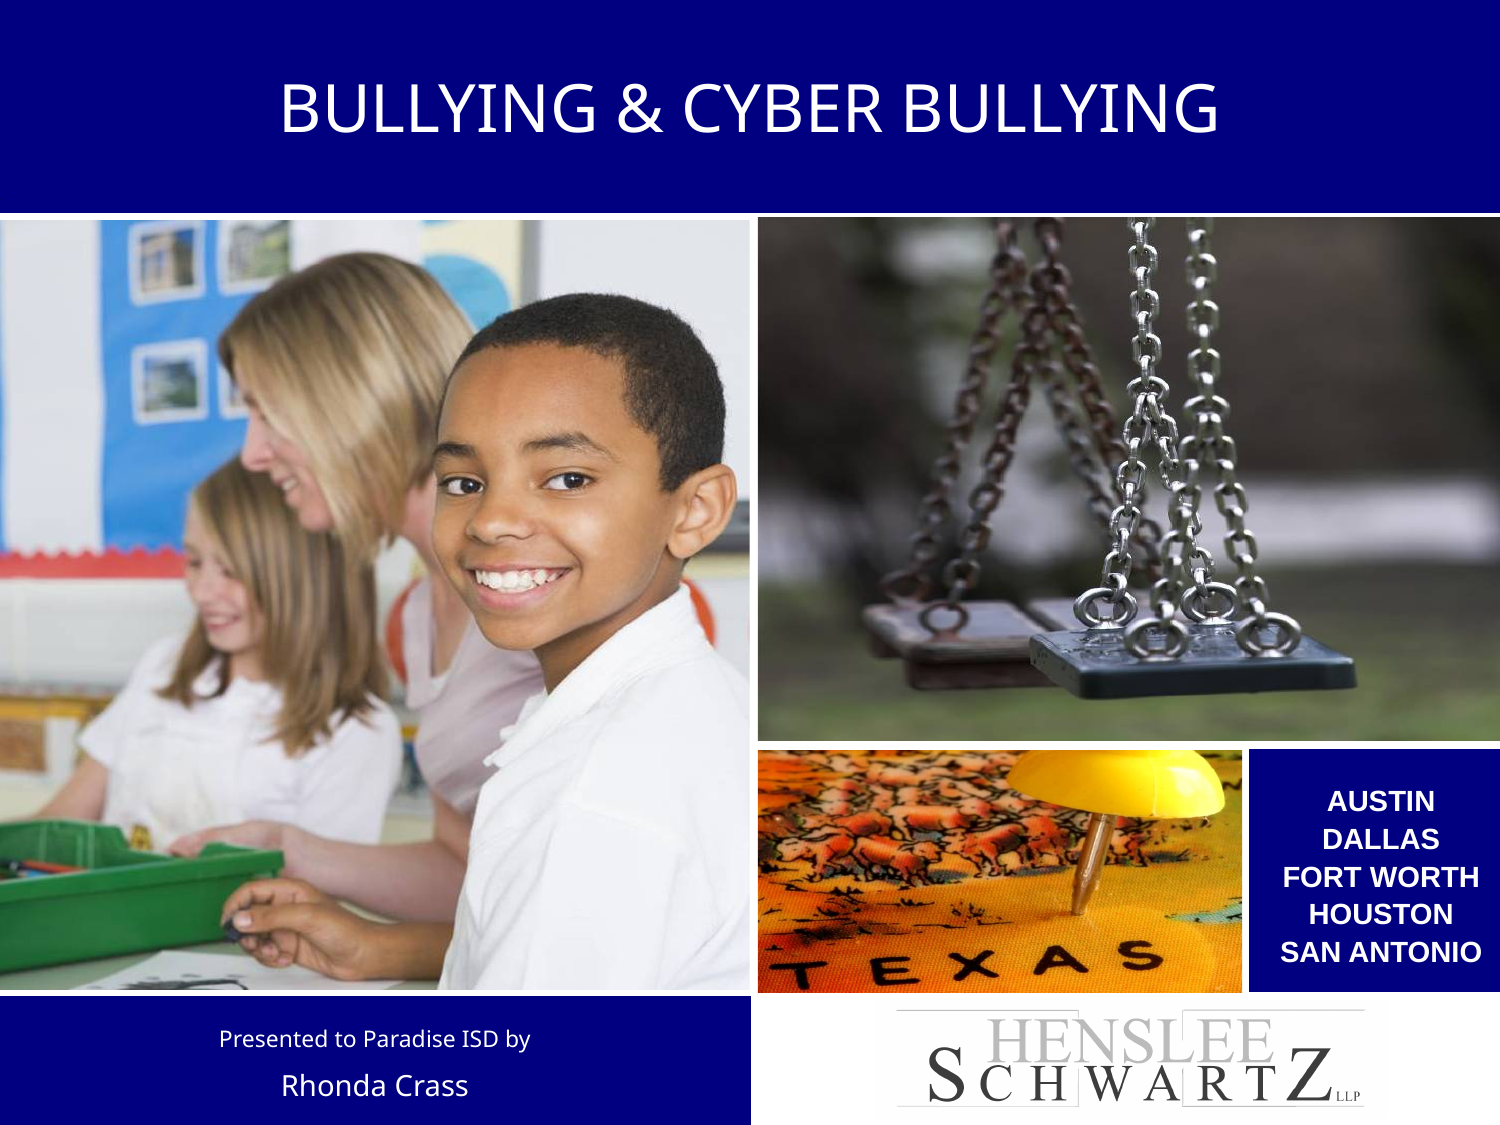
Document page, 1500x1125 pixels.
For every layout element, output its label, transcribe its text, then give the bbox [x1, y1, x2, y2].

picture [0, 220, 750, 990]
title BULLYING & CYBER BULLYING [37, 24, 1463, 188]
text_box Presented to Paradise ISD by Rhonda Crass [24, 1017, 725, 1110]
picture [757, 217, 1500, 742]
picture [757, 749, 1243, 993]
text_box [0, 998, 750, 1125]
picture [874, 998, 1388, 1119]
text_box [0, 0, 1500, 213]
text_box AUSTIN DALLAS FORT WORTH HOUSTON SAN ANTONIO [1262, 774, 1500, 977]
text_box [1250, 749, 1500, 992]
